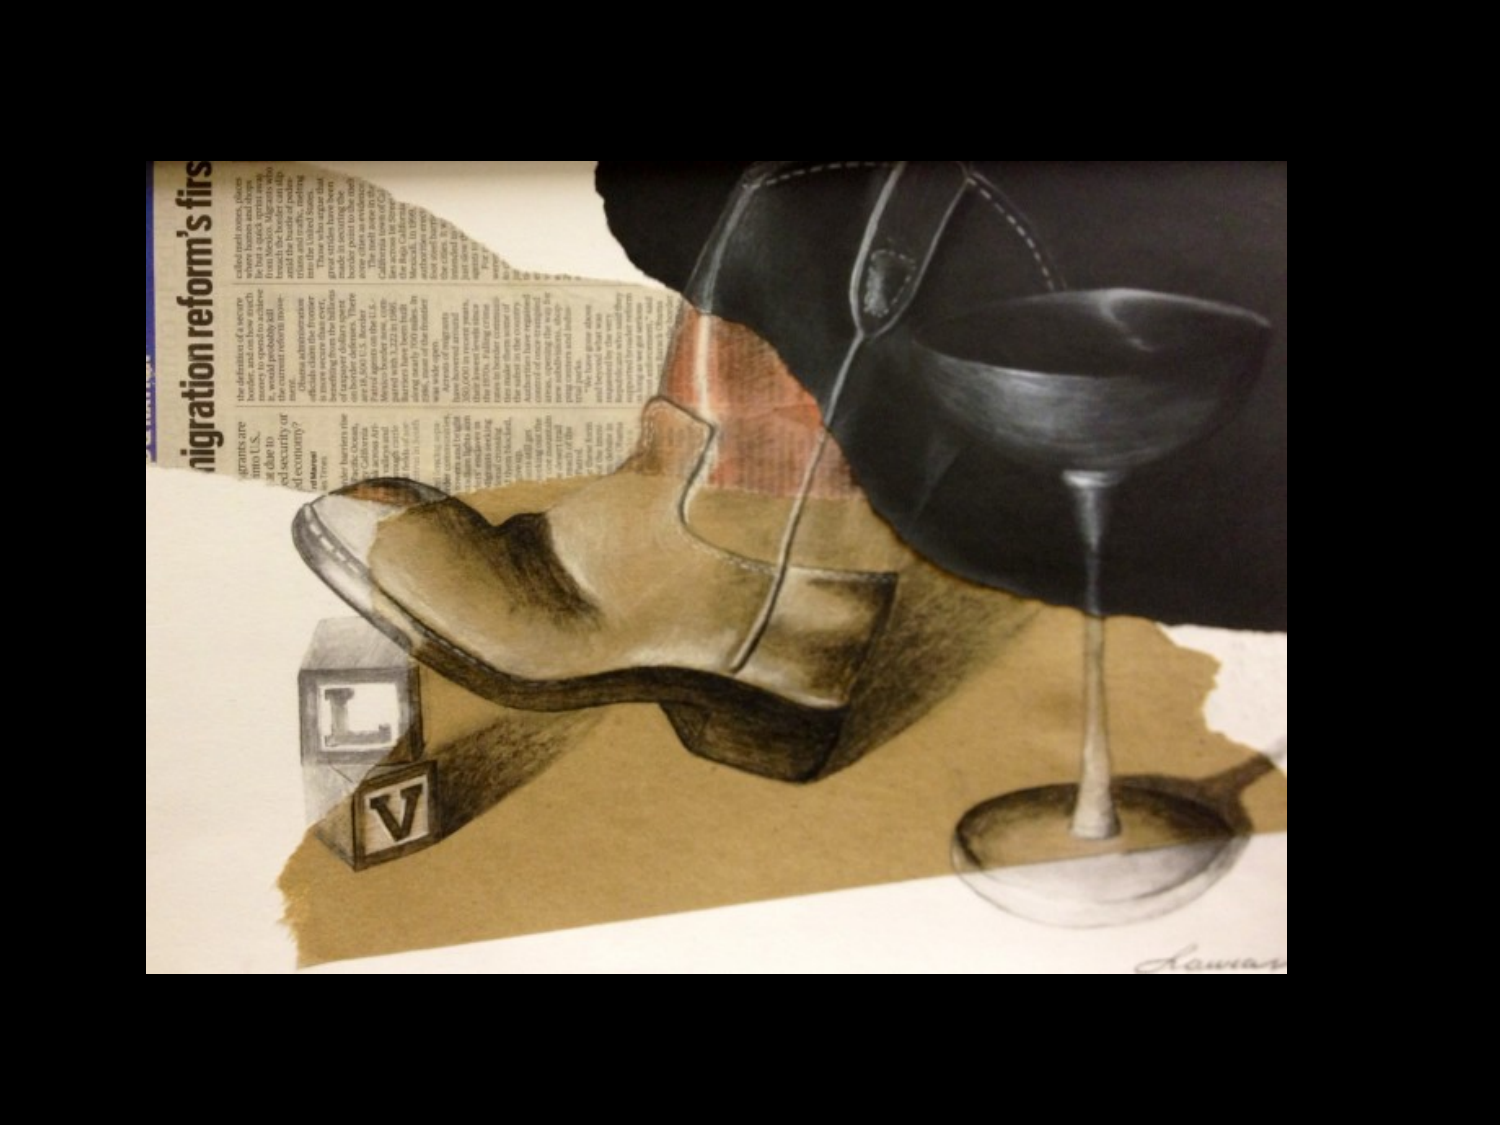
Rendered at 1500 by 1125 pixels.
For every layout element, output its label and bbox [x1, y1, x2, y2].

picture [146, 161, 1287, 974]
